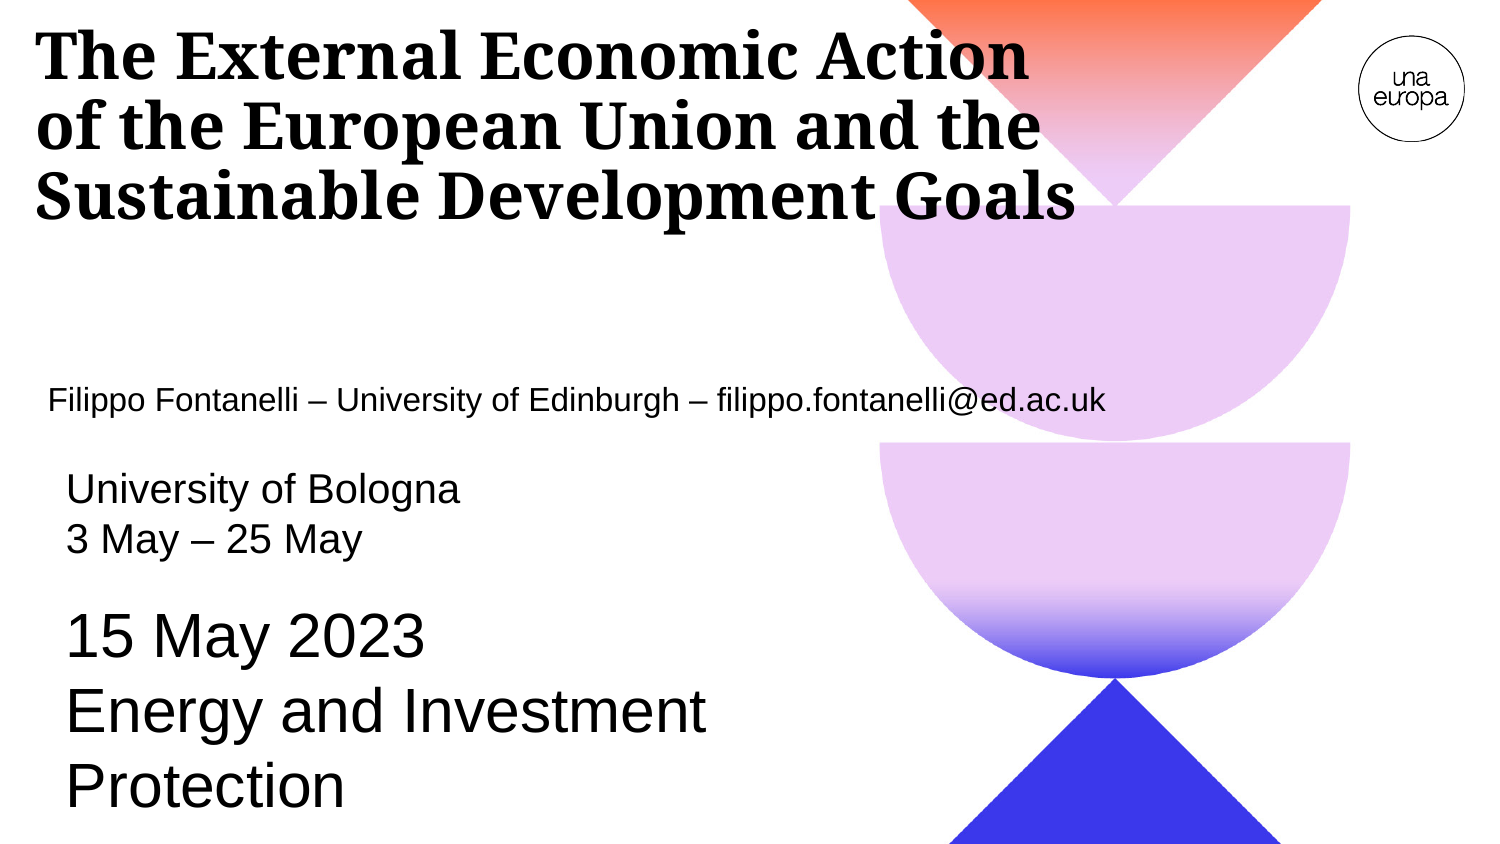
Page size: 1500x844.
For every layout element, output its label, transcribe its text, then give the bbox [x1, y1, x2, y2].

title The External Economic Action of the European Union and the Sustainable Development Goals [34, 23, 1099, 296]
list Filippo Fontanelli – University of Edinburgh – filippo.fontanelli@ed.ac.uk [47, 373, 1112, 429]
text_box University of Bologna 3 May – 25 May 15 May 2023 Energy and Investment Protection [65, 462, 920, 820]
picture [0, 0, 1500, 844]
